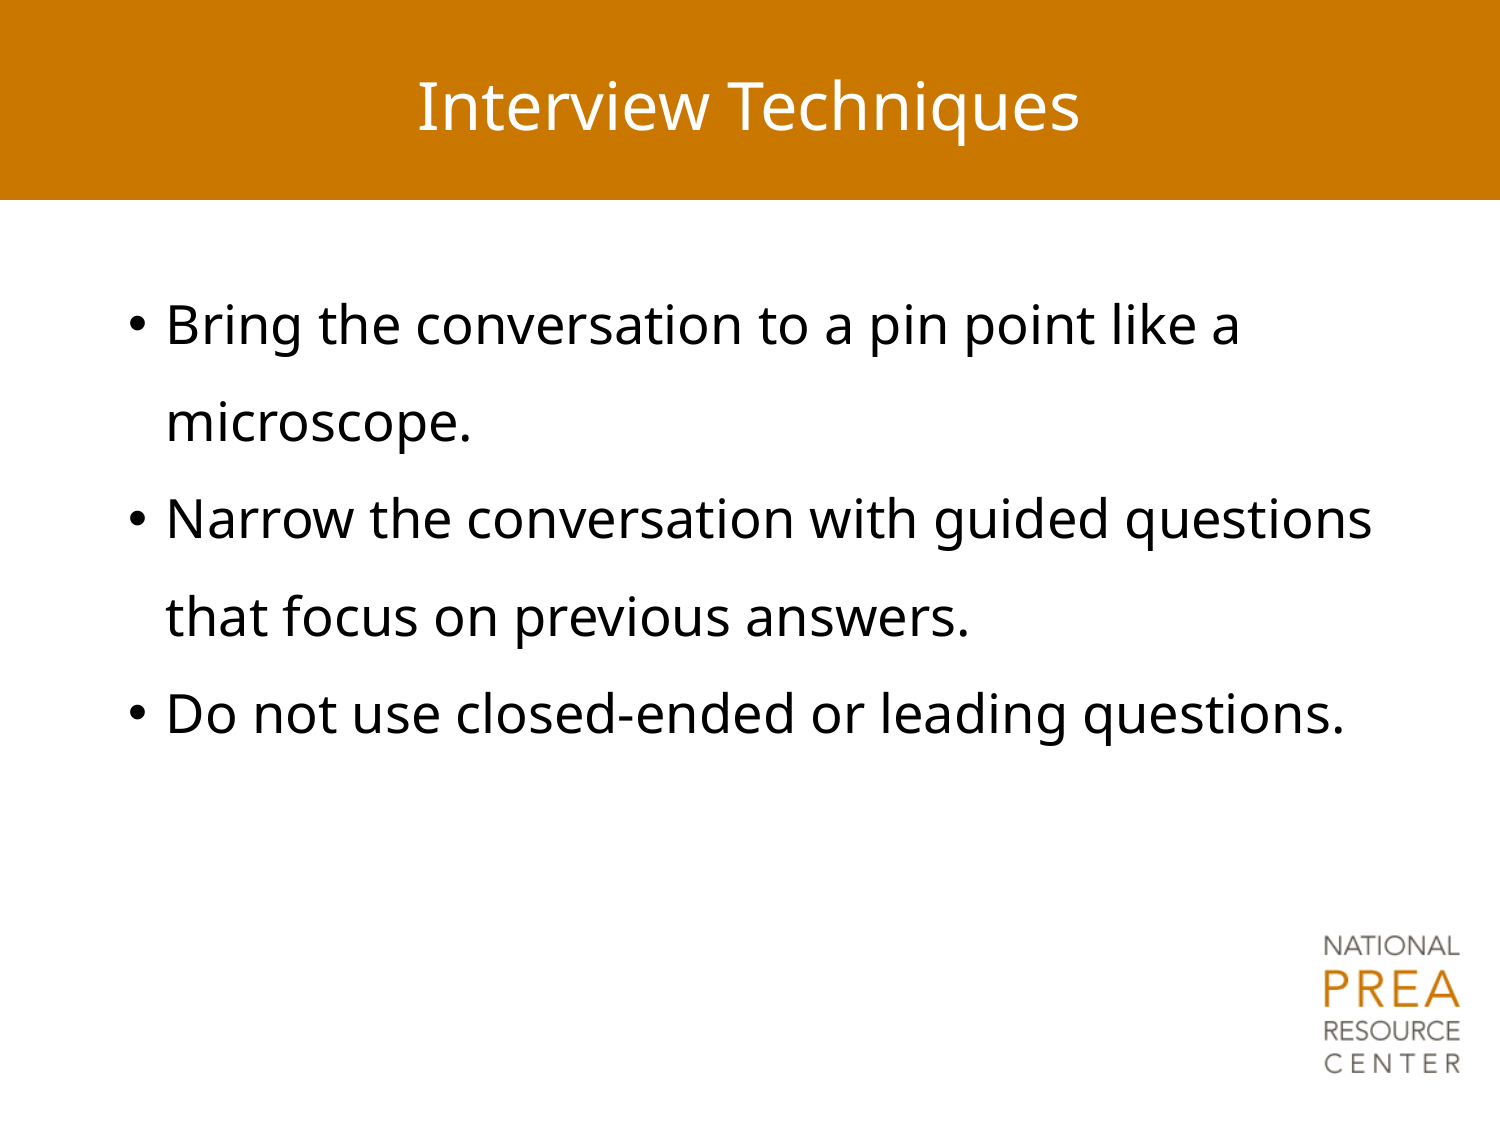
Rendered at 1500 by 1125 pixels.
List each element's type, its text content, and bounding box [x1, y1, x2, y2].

title Interview Techniques [75, 39, 1425, 185]
picture [1312, 924, 1474, 1086]
list Bring the conversation to a pin point like a microscope. Narrow the conversation with guided questions that focus on previous answers. Do not use closed-ended or leading questions. [75, 249, 1425, 1055]
